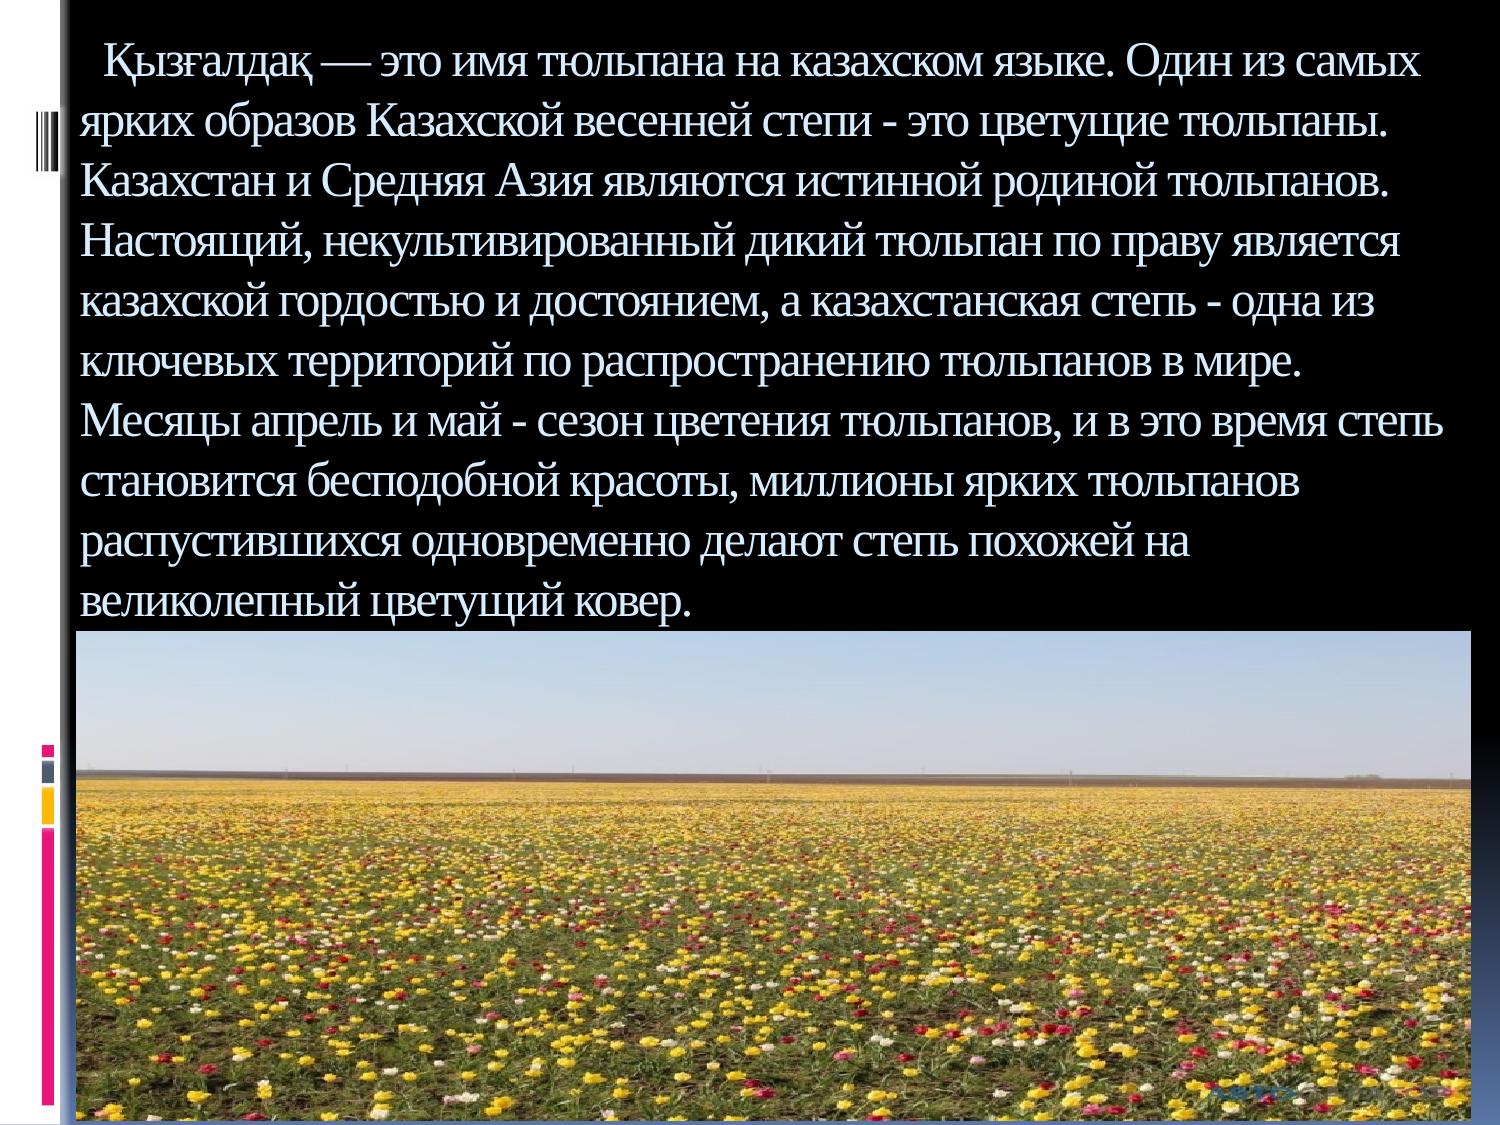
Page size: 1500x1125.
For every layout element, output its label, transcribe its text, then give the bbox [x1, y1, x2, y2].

title Қызғалдақ — это имя тюльпана на казахском языке. Один из самых ярких образов Казахской весенней степи - это цветущие тюльпаны. Казахстан и Средняя Азия являются истинной родиной тюльпанов. Настоящий, некультивированный дикий тюльпан по праву является казахской гордостью и достоянием, а казахстанская степь - одна из ключевых территорий по распространению тюльпанов в мире. Месяцы апрель и май - сезон цветения тюльпанов, и в это время степь становится бесподобной красоты, миллионы ярких тюльпанов распустившихся одновременно делают степь похожей на великолепный цветущий ковер. [64, 19, 1483, 234]
picture [76, 631, 1472, 1122]
